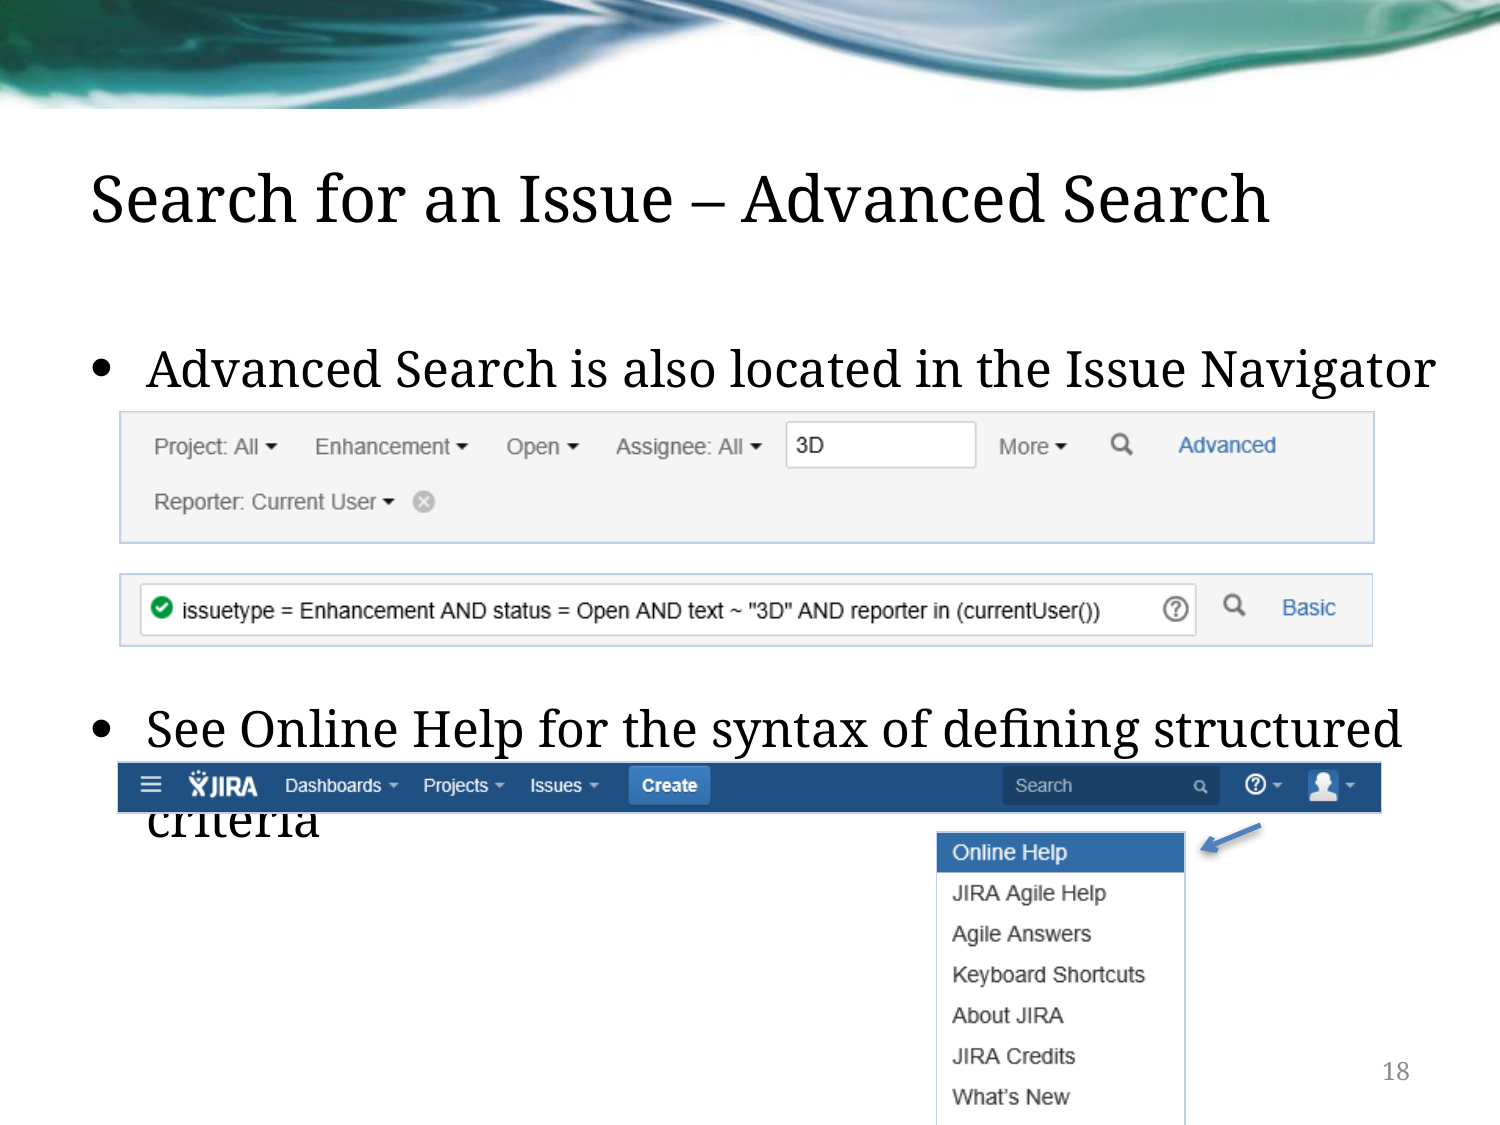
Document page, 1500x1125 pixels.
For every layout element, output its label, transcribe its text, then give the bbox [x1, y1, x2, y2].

picture [120, 412, 1374, 543]
list Advanced Search is also located in the Issue Navigator See Online Help for the syntax of defining structured criteria [75, 299, 1500, 1005]
picture [0, 0, 1500, 109]
picture [120, 574, 1373, 646]
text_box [1199, 824, 1261, 851]
picture [117, 762, 1381, 813]
title Search for an Issue – Advanced Search [75, 149, 1450, 299]
slide_number 18 [1190, 1042, 1425, 1103]
picture [937, 832, 1185, 1125]
